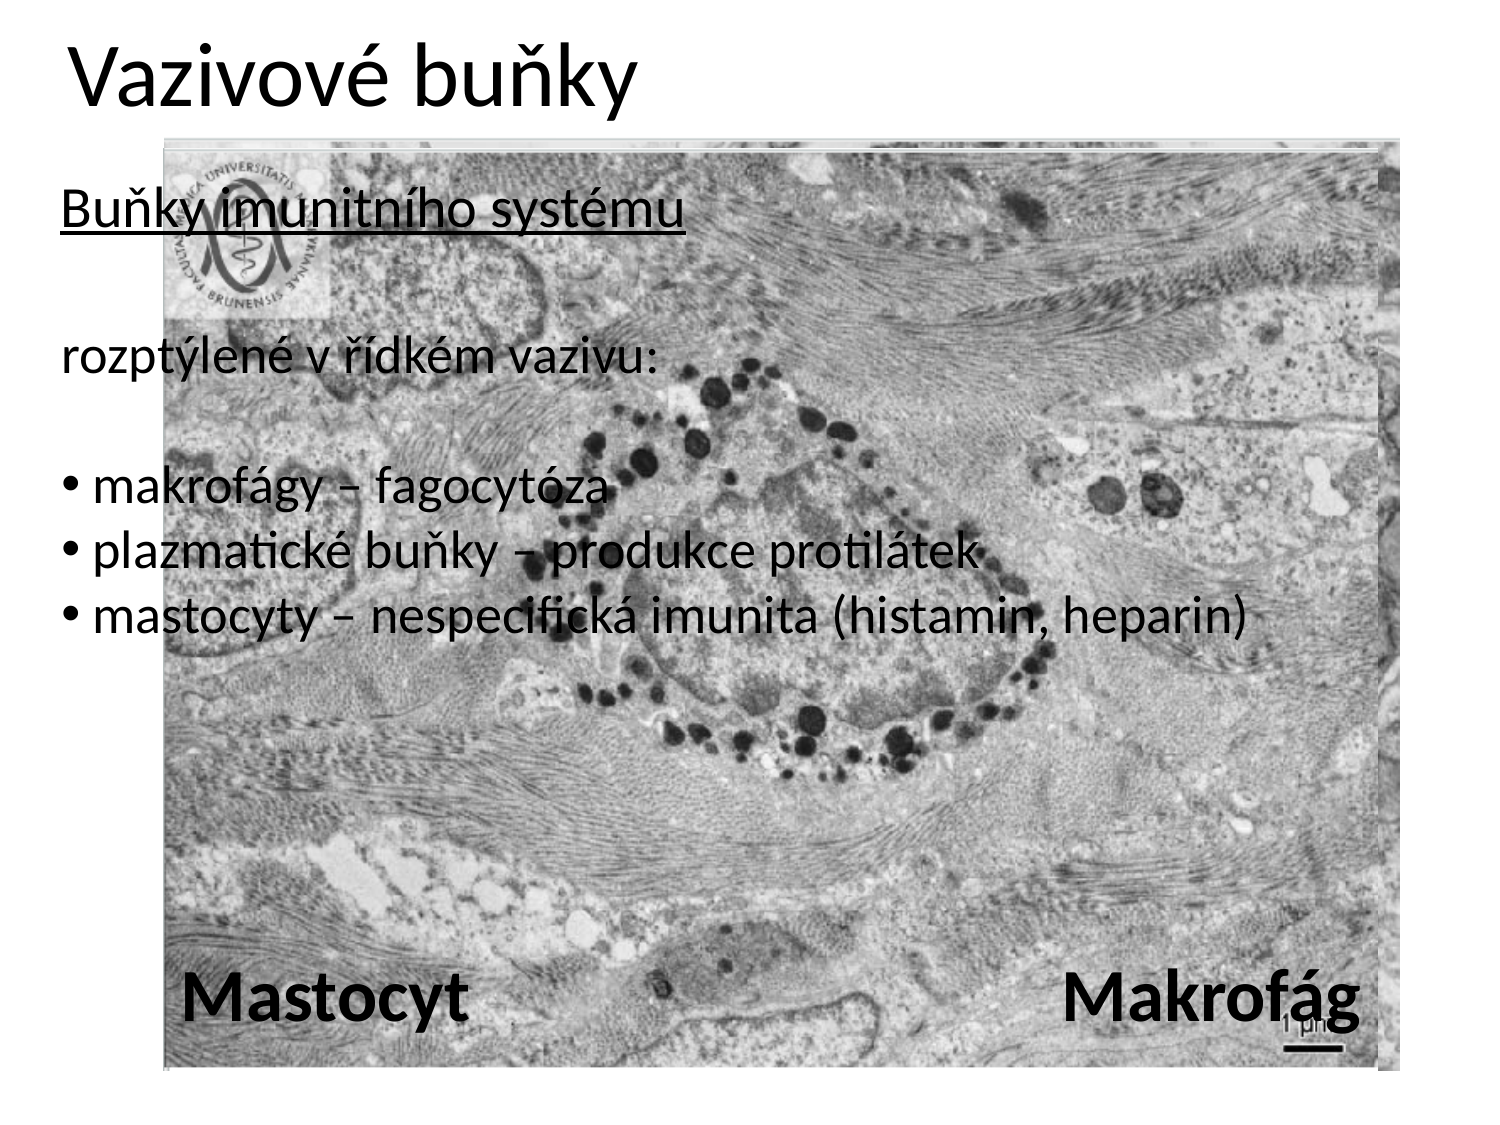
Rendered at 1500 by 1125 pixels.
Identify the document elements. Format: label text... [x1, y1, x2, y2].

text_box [163, 148, 1379, 1071]
text_box Buňky imunitního systému [45, 162, 142, 247]
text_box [147, 137, 1400, 1071]
text_box rozptýlené v řídkém vazivu: makrofágy – fagocytóza plazmatické buňky – produkce protilátek mastocyty – nespecifická imunita (histamin, heparin) [46, 312, 142, 653]
text_box Vazivové buňky [53, 7, 1483, 132]
